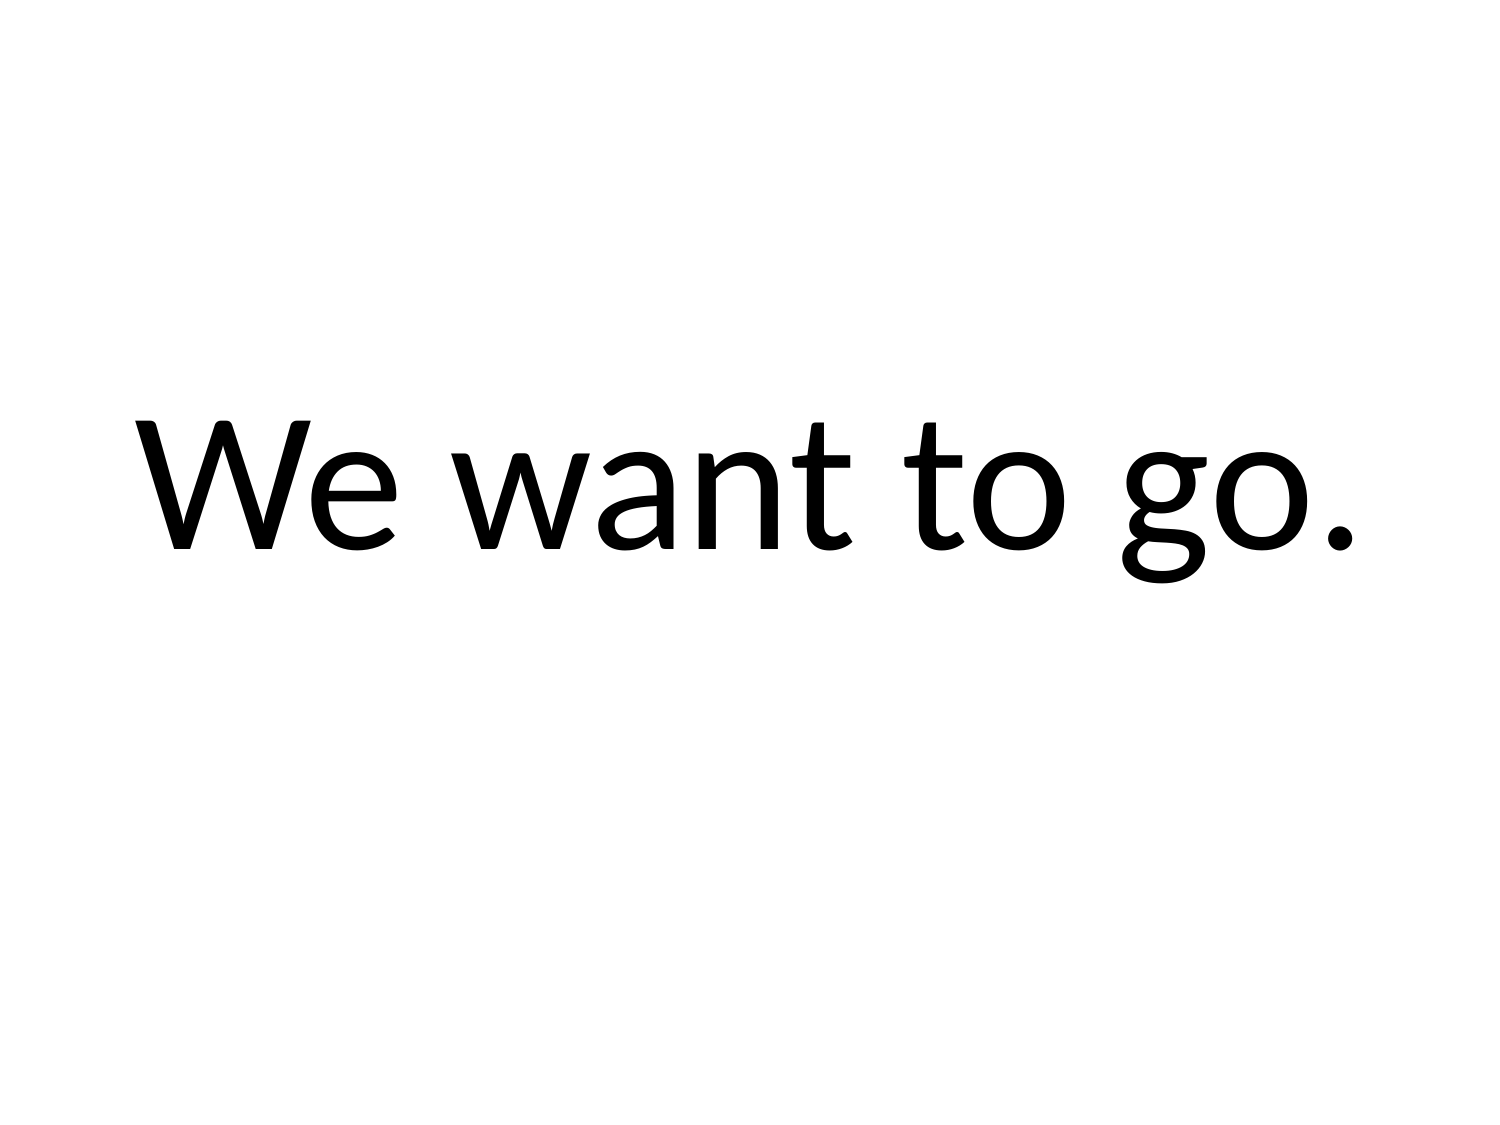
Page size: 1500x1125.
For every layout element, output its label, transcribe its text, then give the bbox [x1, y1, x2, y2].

title We want to go. [112, 349, 1388, 591]
